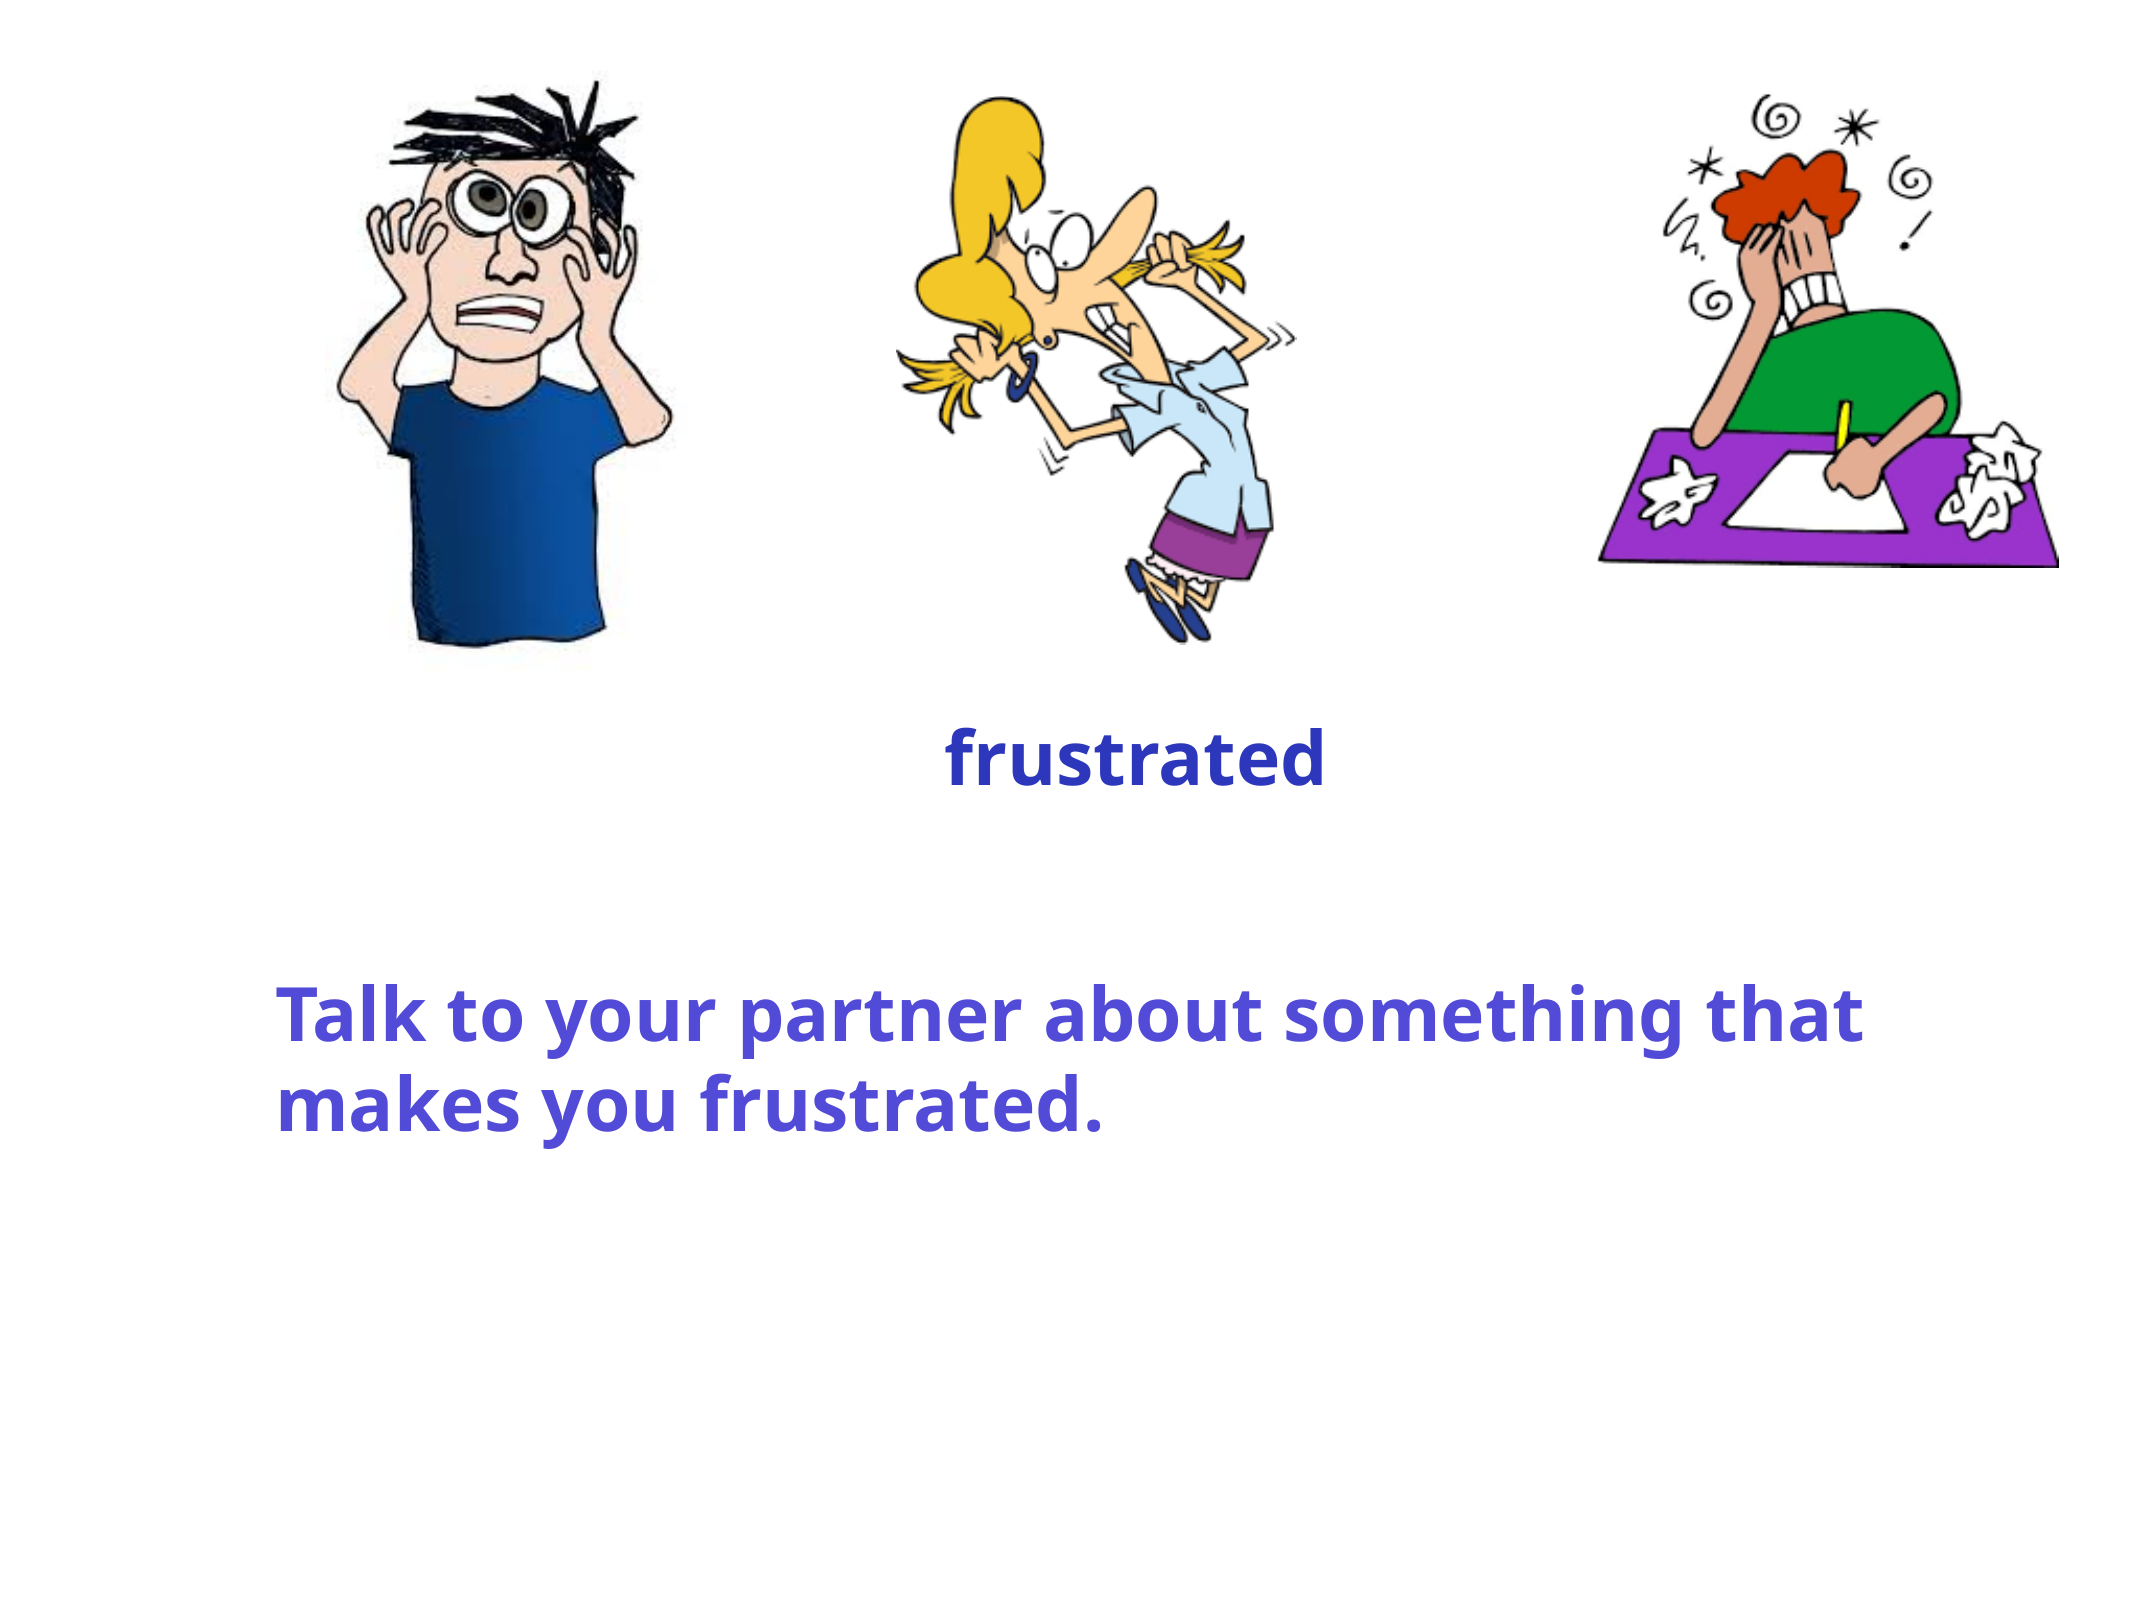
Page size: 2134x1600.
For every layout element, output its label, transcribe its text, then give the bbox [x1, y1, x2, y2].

text_box frustrated [935, 702, 1337, 810]
picture [896, 96, 1297, 645]
picture [325, 69, 689, 672]
text_box Talk to your partner about something that makes you frustrated. [266, 957, 1875, 1155]
picture [1597, 92, 2059, 569]
